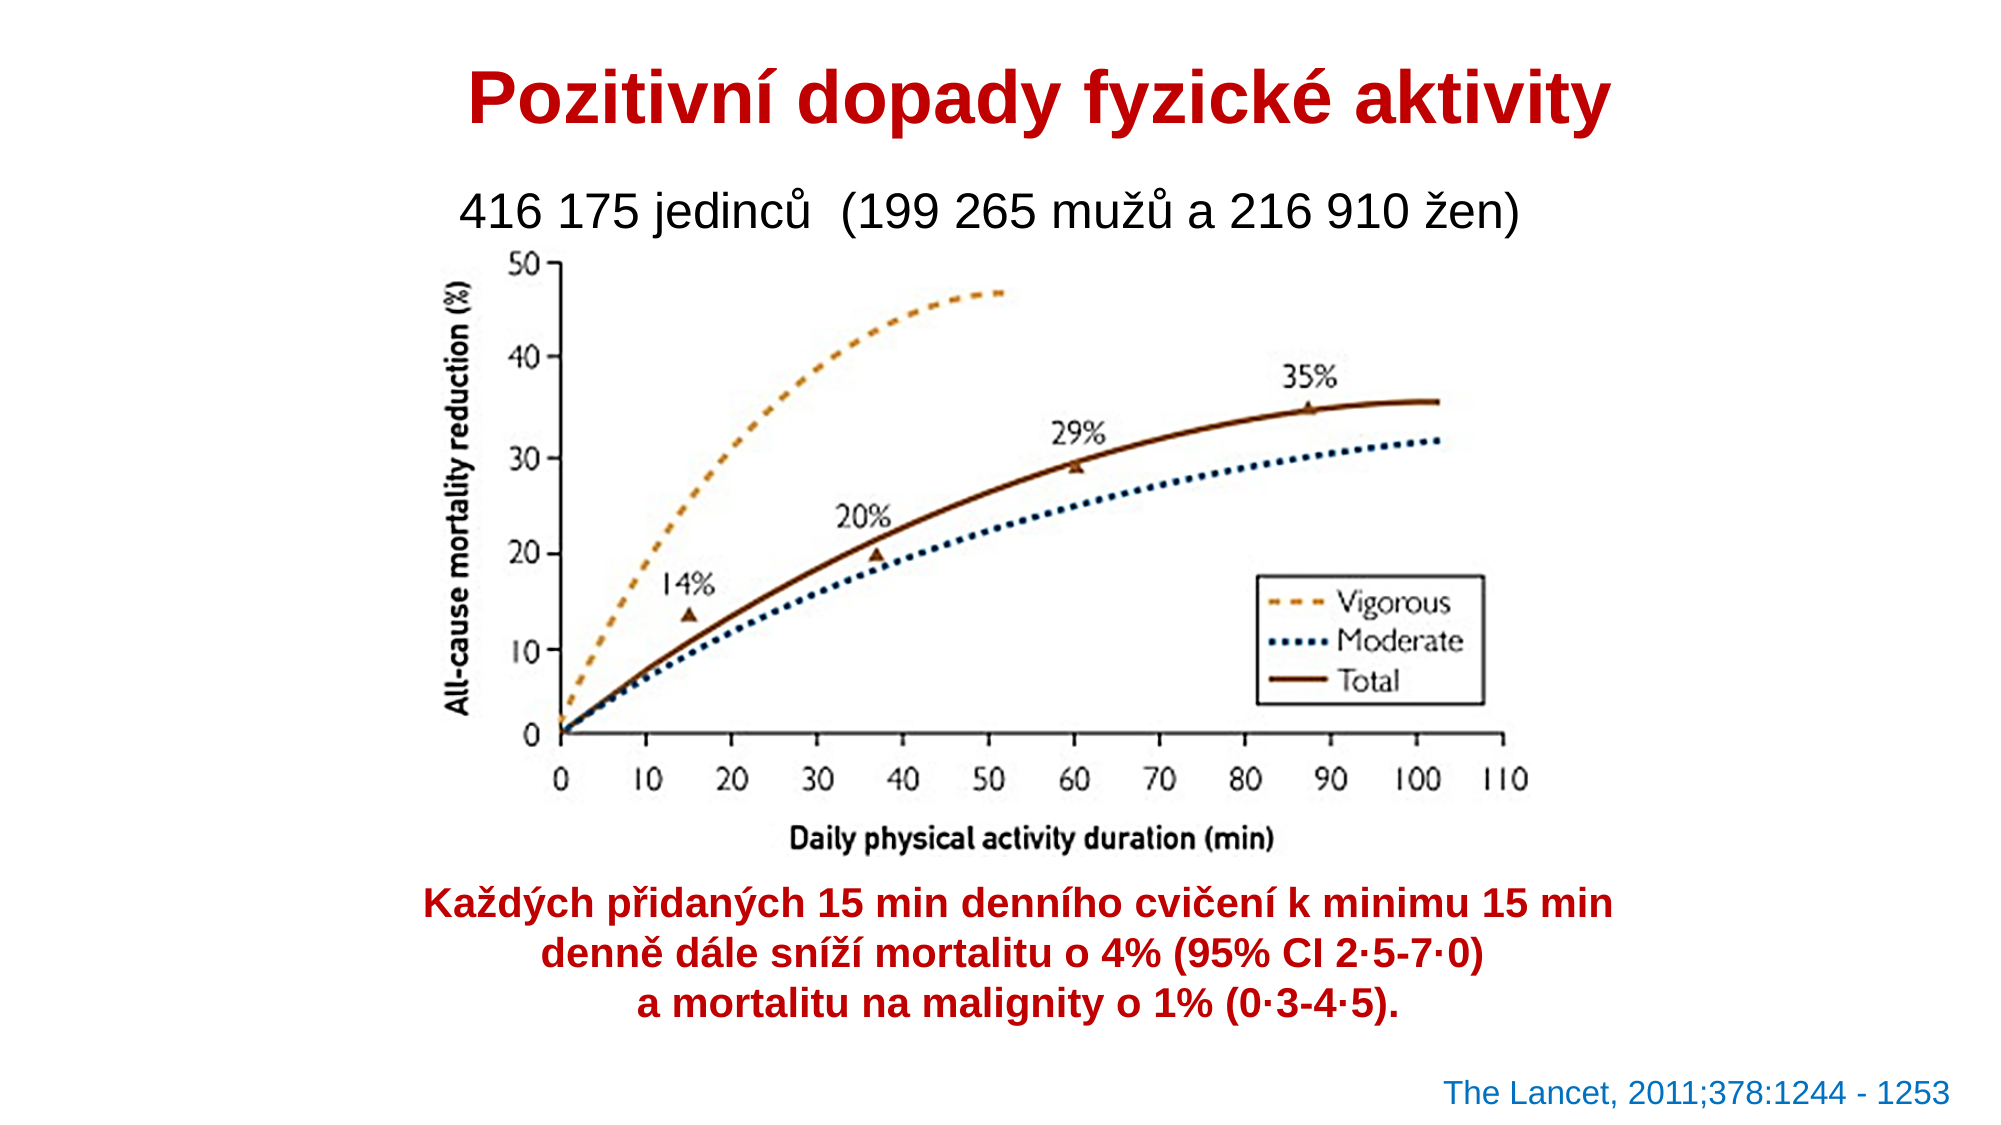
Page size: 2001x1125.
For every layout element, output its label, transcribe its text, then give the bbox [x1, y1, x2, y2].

text_box The Lancet, 2011;378:1244 - 1253 [1082, 1063, 1966, 1119]
picture [430, 235, 1541, 868]
text_box Každých přidaných 15 min denního cvičení k minimu 15 min denně dále sníží mortalitu o 4% (95% CI 2·5-7·0) a mortalitu na malignity o 1% (0·3-4·5). [343, 868, 1694, 1033]
text_box 416 175 jedinců (199 265 mužů a 216 910 žen) [445, 171, 1796, 247]
title Pozitivní dopady fyzické aktivity [409, 0, 1672, 188]
